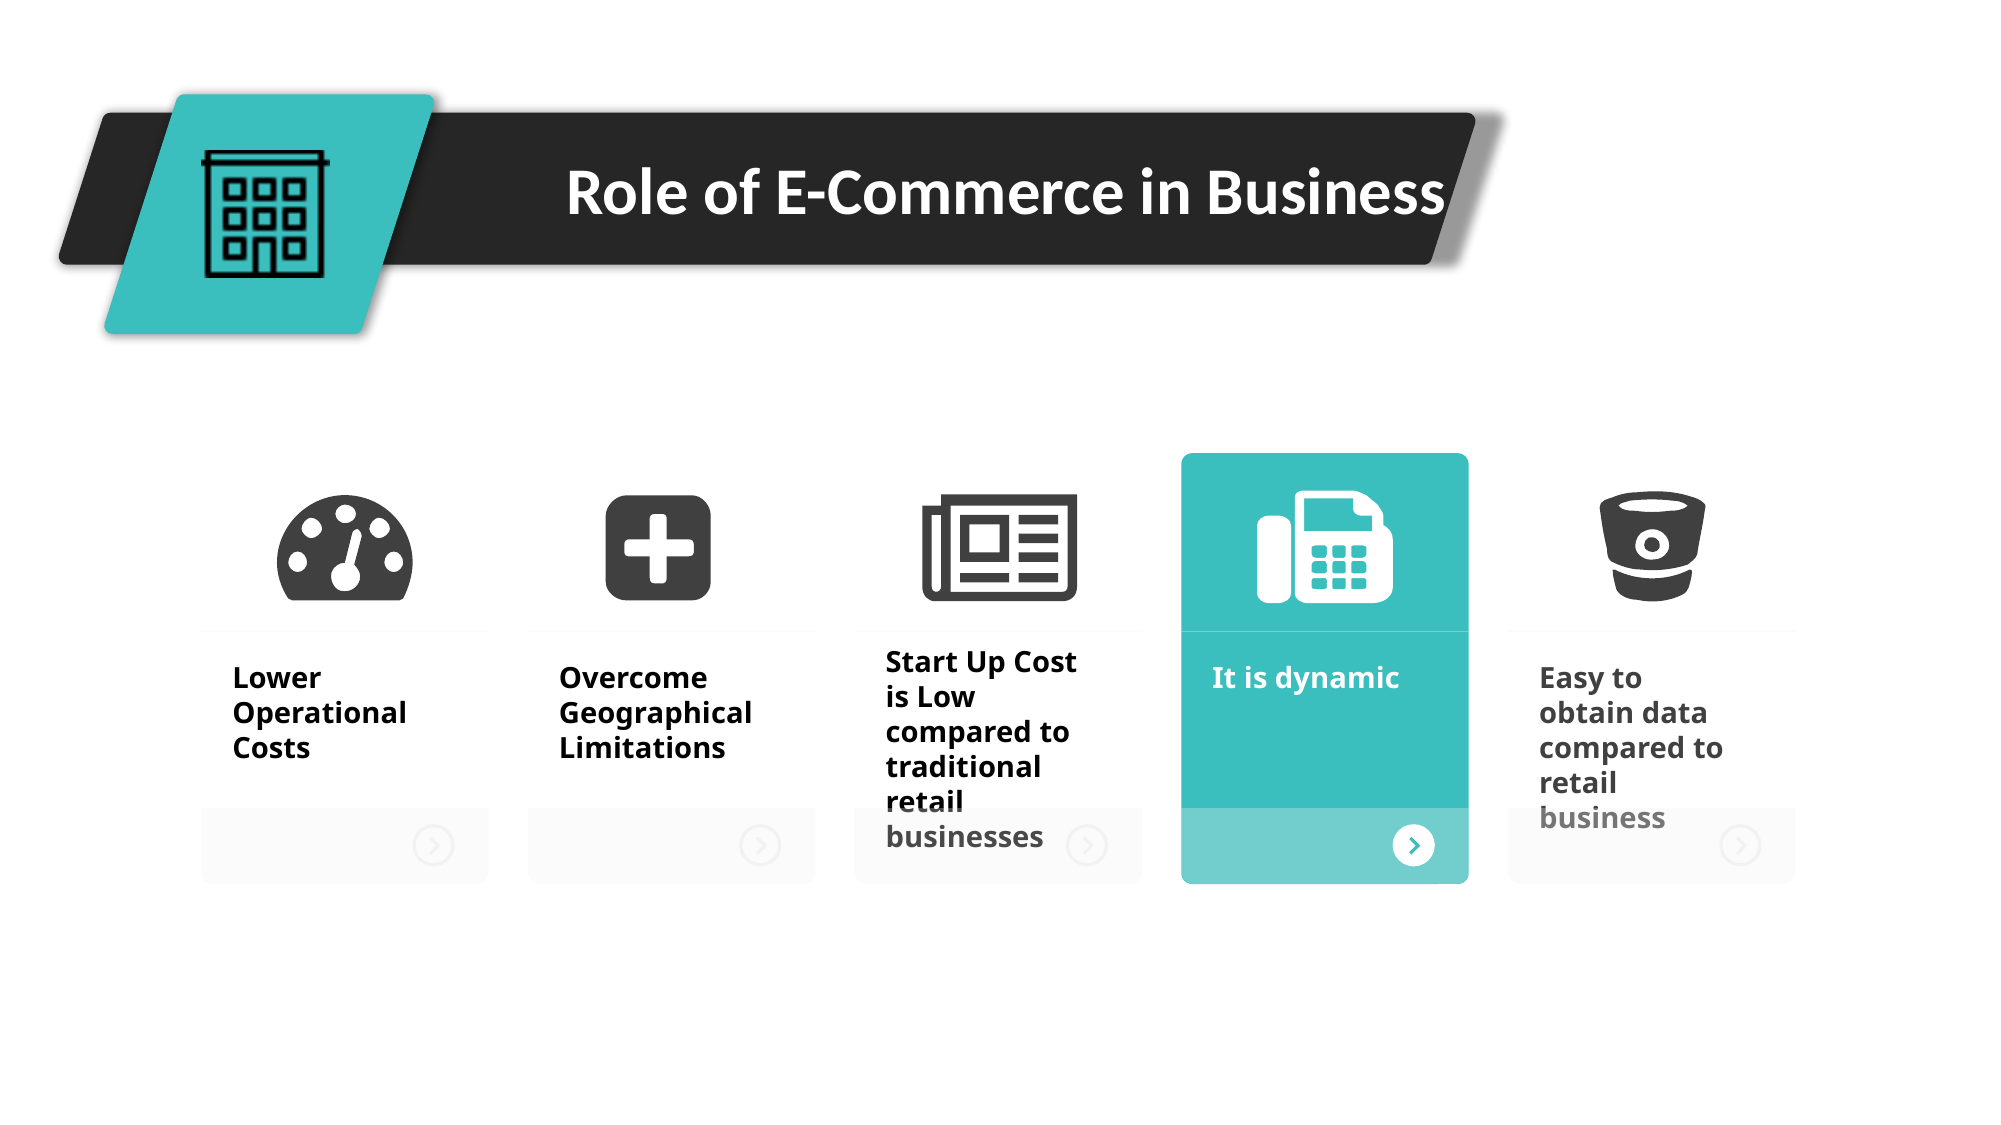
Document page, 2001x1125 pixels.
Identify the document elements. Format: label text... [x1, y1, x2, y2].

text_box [1181, 453, 1469, 885]
text_box Role of E-Commerce in Business [551, 140, 1536, 236]
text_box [201, 453, 489, 885]
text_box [527, 453, 816, 885]
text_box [854, 453, 1142, 885]
text_box [66, 120, 112, 258]
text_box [112, 102, 426, 326]
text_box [1507, 453, 1796, 885]
text_box [426, 120, 1469, 258]
